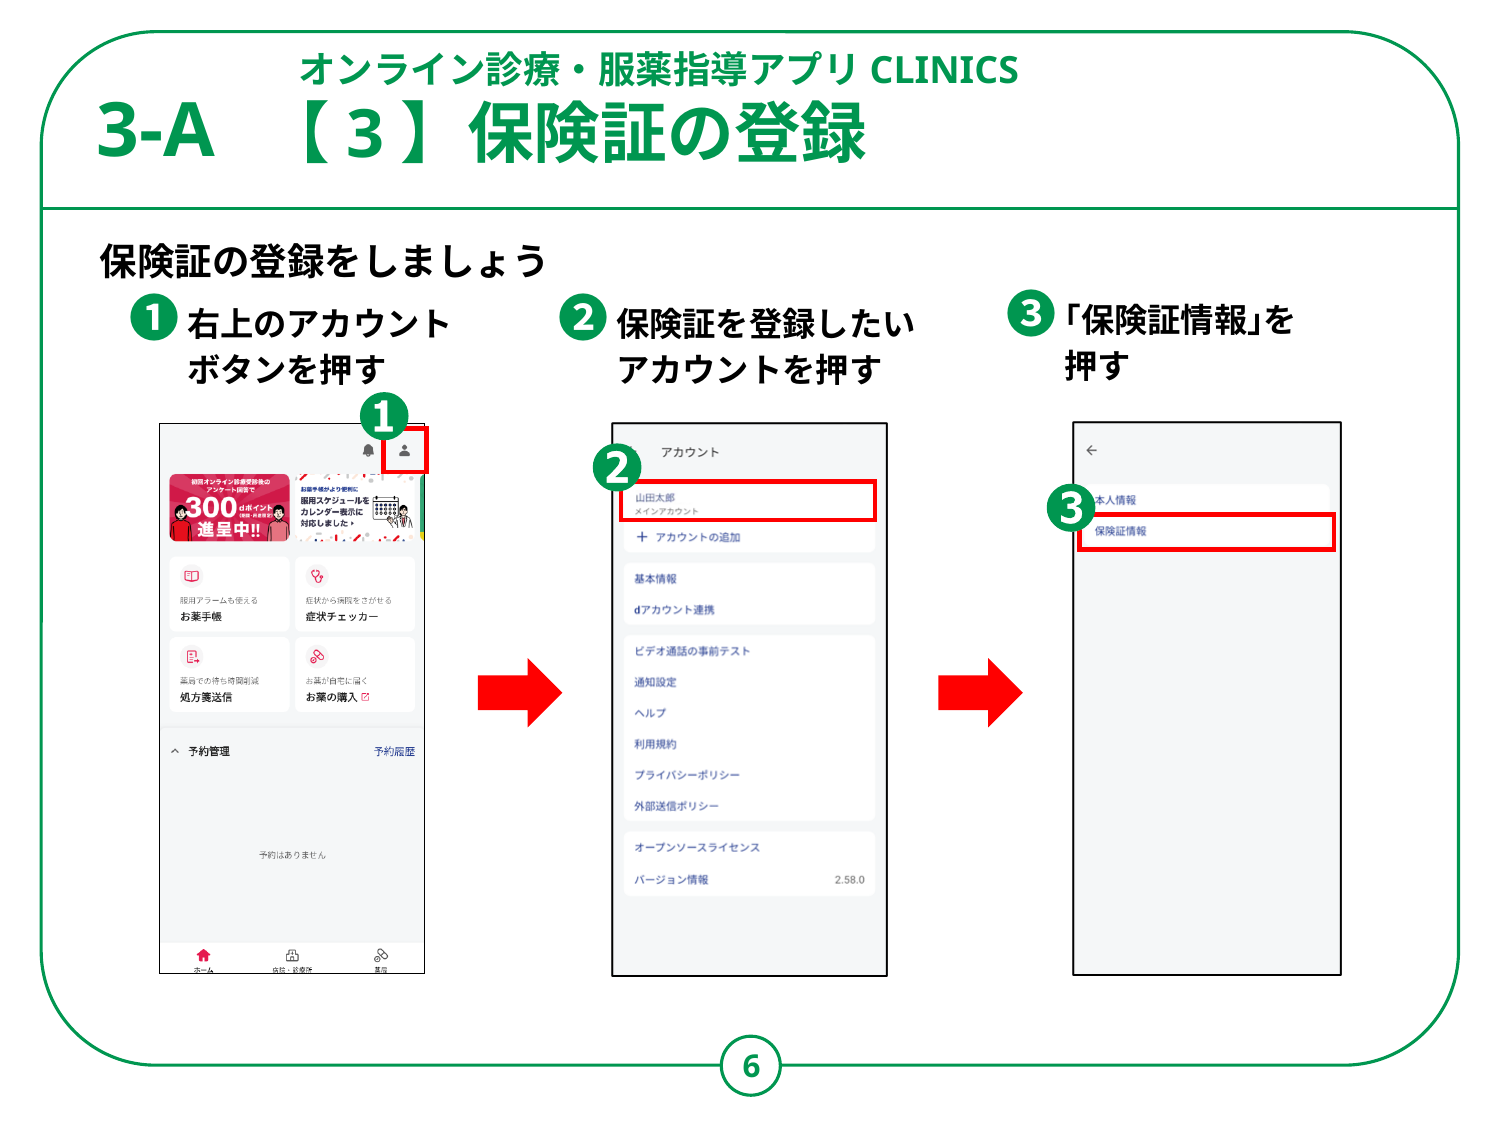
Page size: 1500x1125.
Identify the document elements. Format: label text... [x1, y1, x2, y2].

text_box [1046, 483, 1096, 532]
text_box ❸ ｢保険証情報｣を 押す [1004, 280, 1371, 385]
text_box [936, 656, 1025, 730]
picture [611, 422, 889, 978]
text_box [359, 391, 409, 441]
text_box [592, 443, 642, 492]
text_box ❷ 保険証を登録したい アカウントを押す [541, 279, 950, 397]
picture [159, 423, 426, 974]
text_box オンライン診療・服薬指導アプリCLINICS 【3】保険証の登録 [262, 22, 1444, 171]
text_box [475, 656, 565, 730]
text_box 3-A [82, 96, 254, 180]
text_box ❶ 右上のアカウント ボタンを押す [112, 279, 509, 397]
picture [1072, 420, 1342, 976]
text_box 保険証の登録をしましょう [92, 224, 1313, 283]
